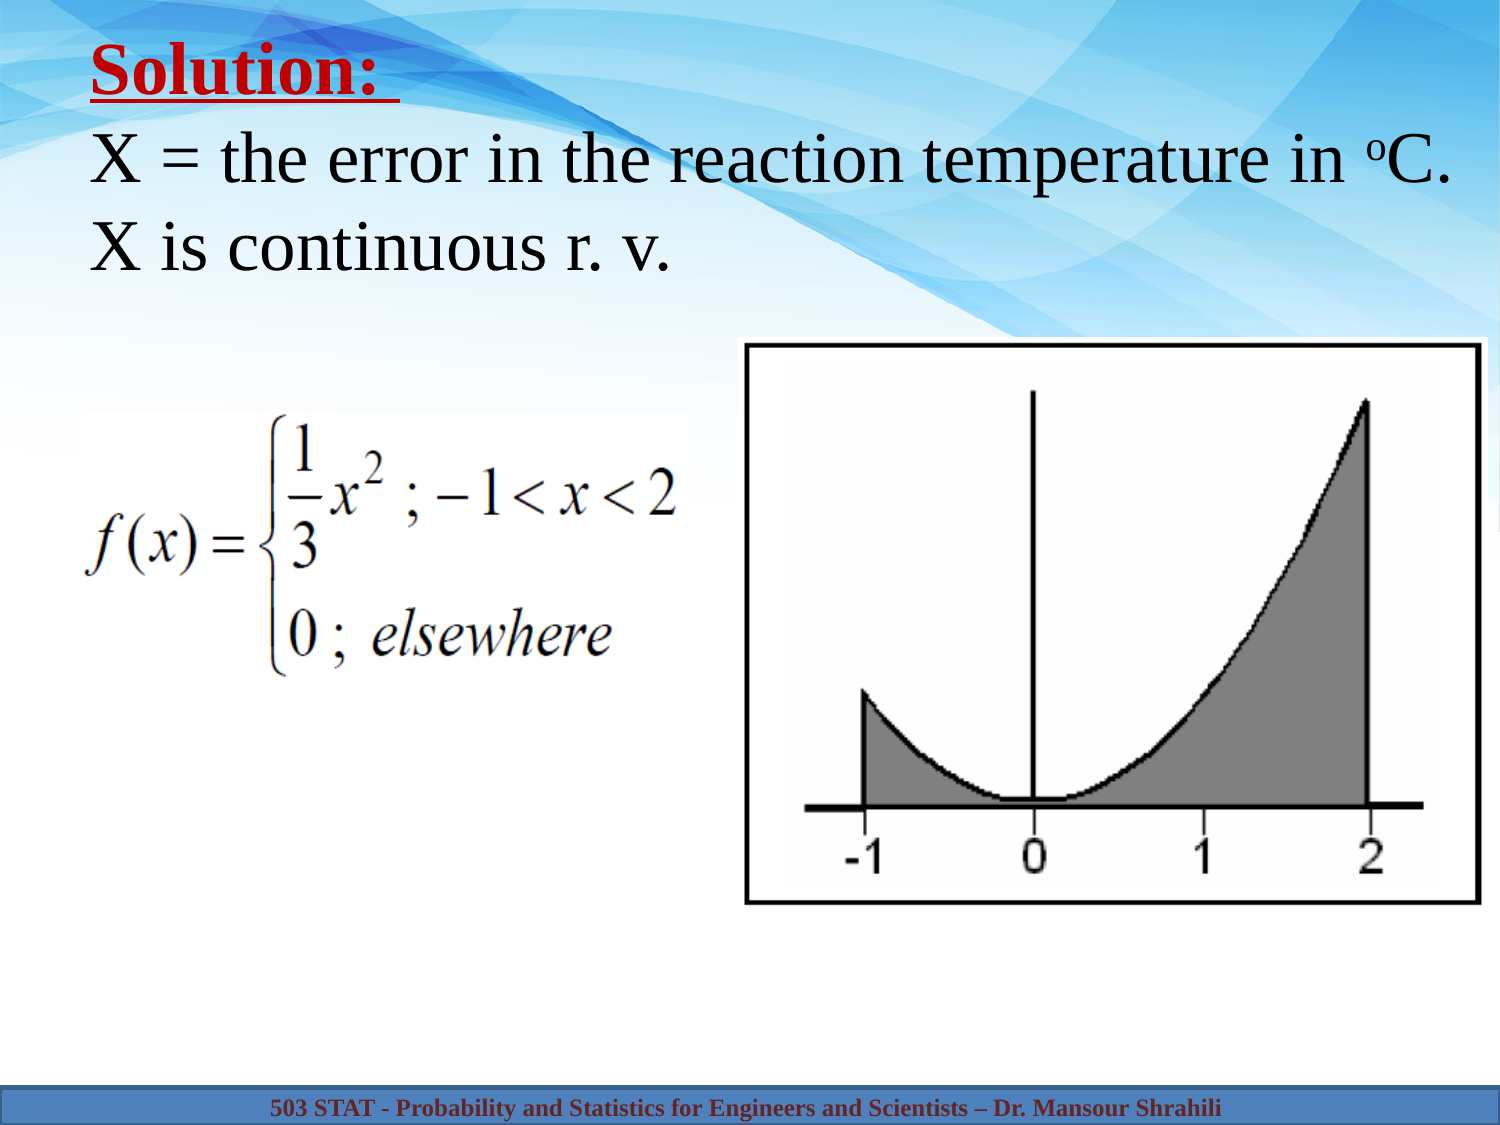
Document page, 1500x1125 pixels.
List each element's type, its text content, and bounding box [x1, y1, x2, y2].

picture [0, 0, 1500, 1085]
text_box Solution: X = the error in the reaction temperature in oC. X is continuous r. v. [74, 12, 1500, 293]
